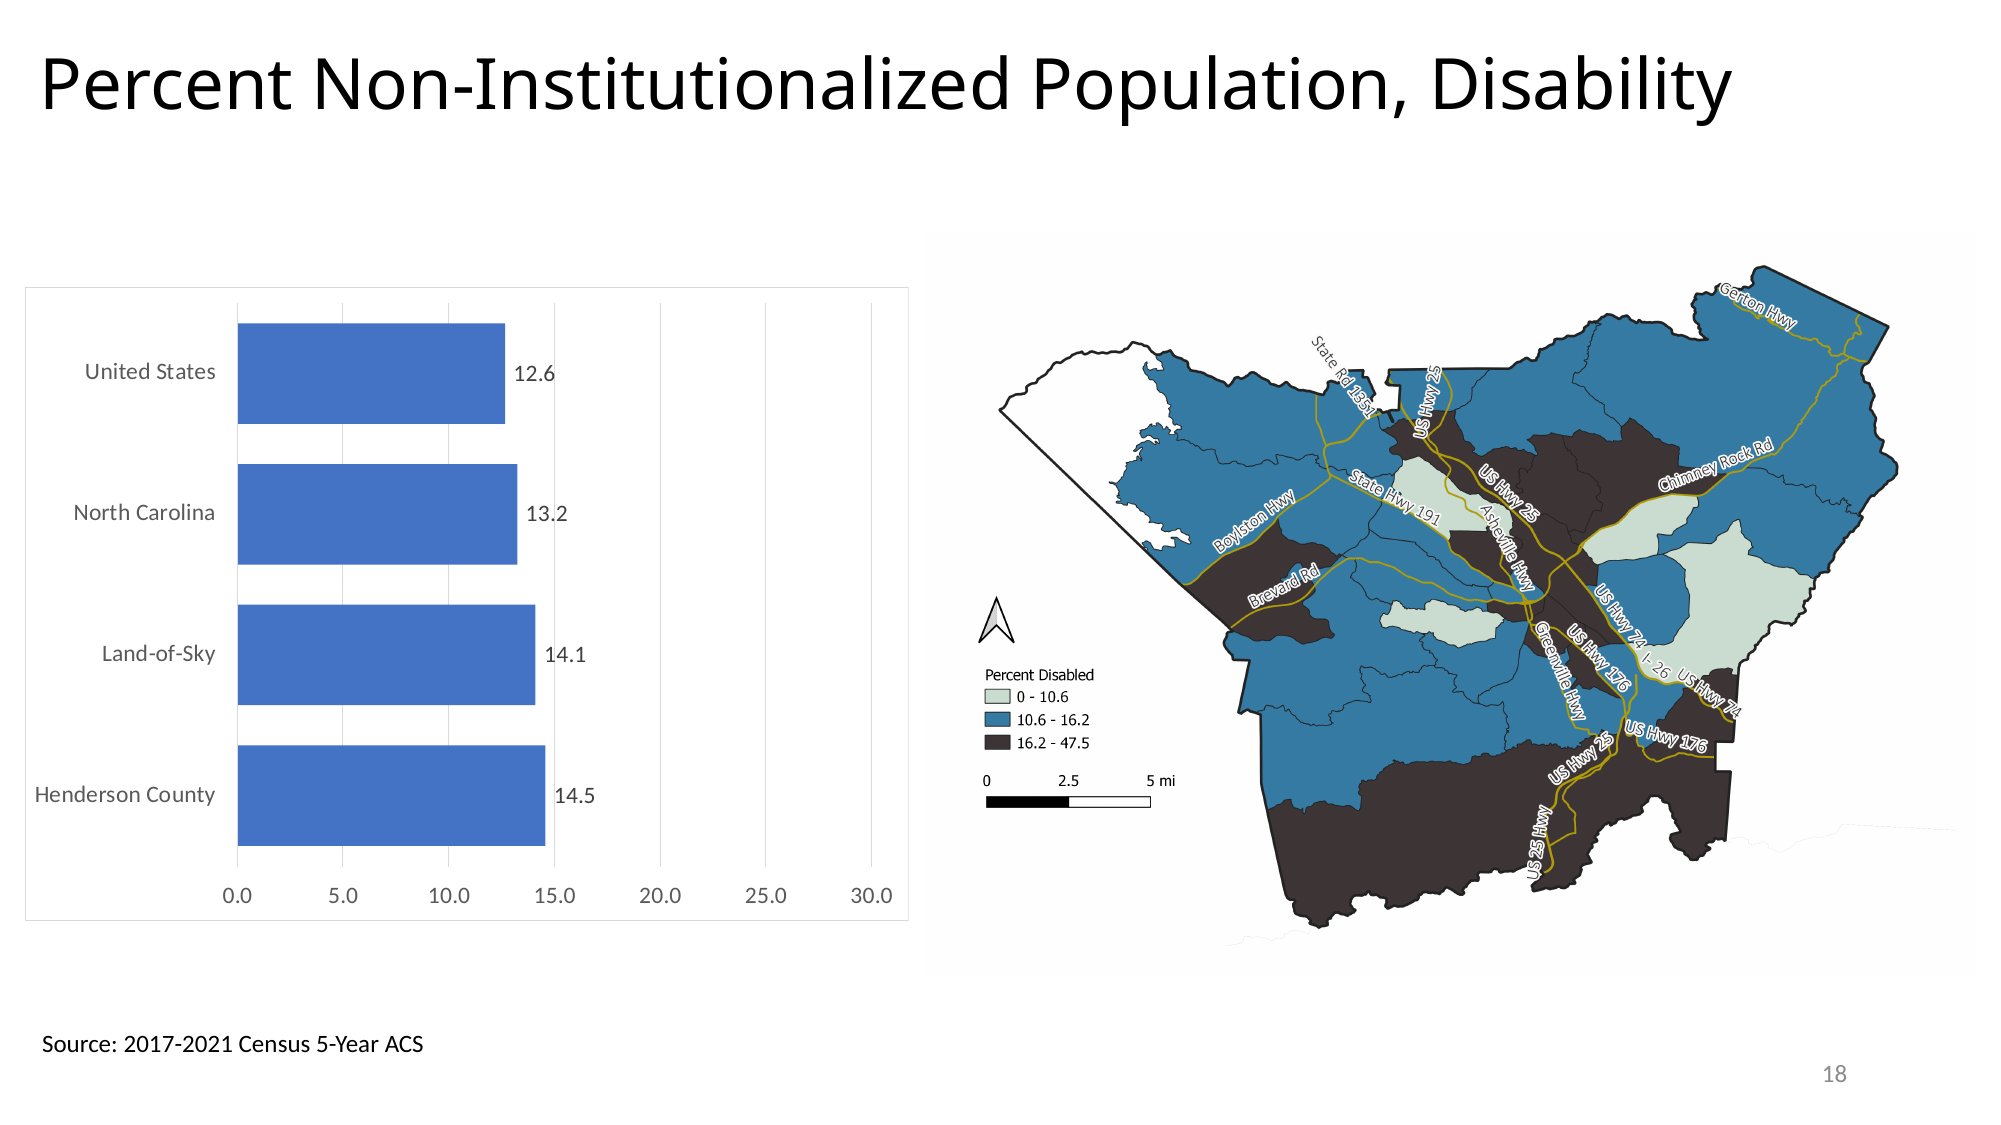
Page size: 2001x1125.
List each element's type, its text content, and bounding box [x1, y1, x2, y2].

text_box Source: 2017-2021 Census 5-Year ACS [27, 1020, 440, 1065]
picture [24, 285, 909, 920]
slide_number 18 [1412, 1042, 1863, 1103]
picture [925, 231, 1976, 975]
title Percent Non-Institutionalized Population, Disability [24, 5, 1818, 169]
